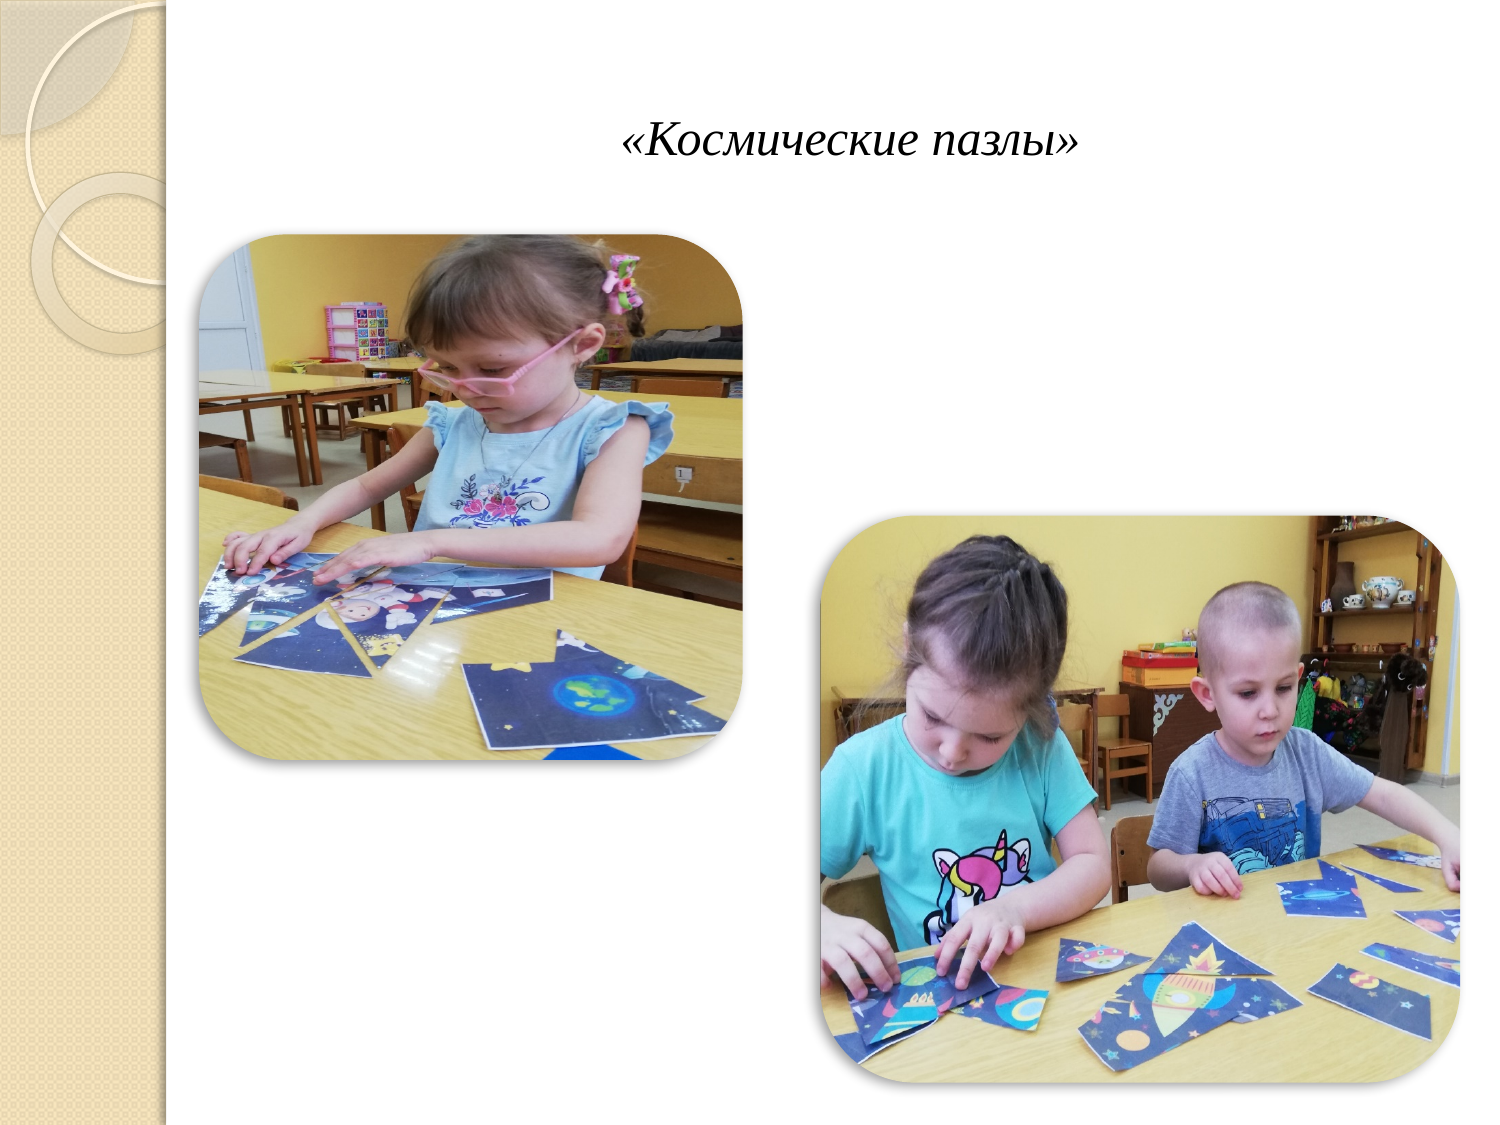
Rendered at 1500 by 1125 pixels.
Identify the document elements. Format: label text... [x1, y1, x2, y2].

picture [198, 234, 743, 761]
title «Космические пазлы» [235, 45, 1466, 233]
picture [820, 515, 1461, 1083]
